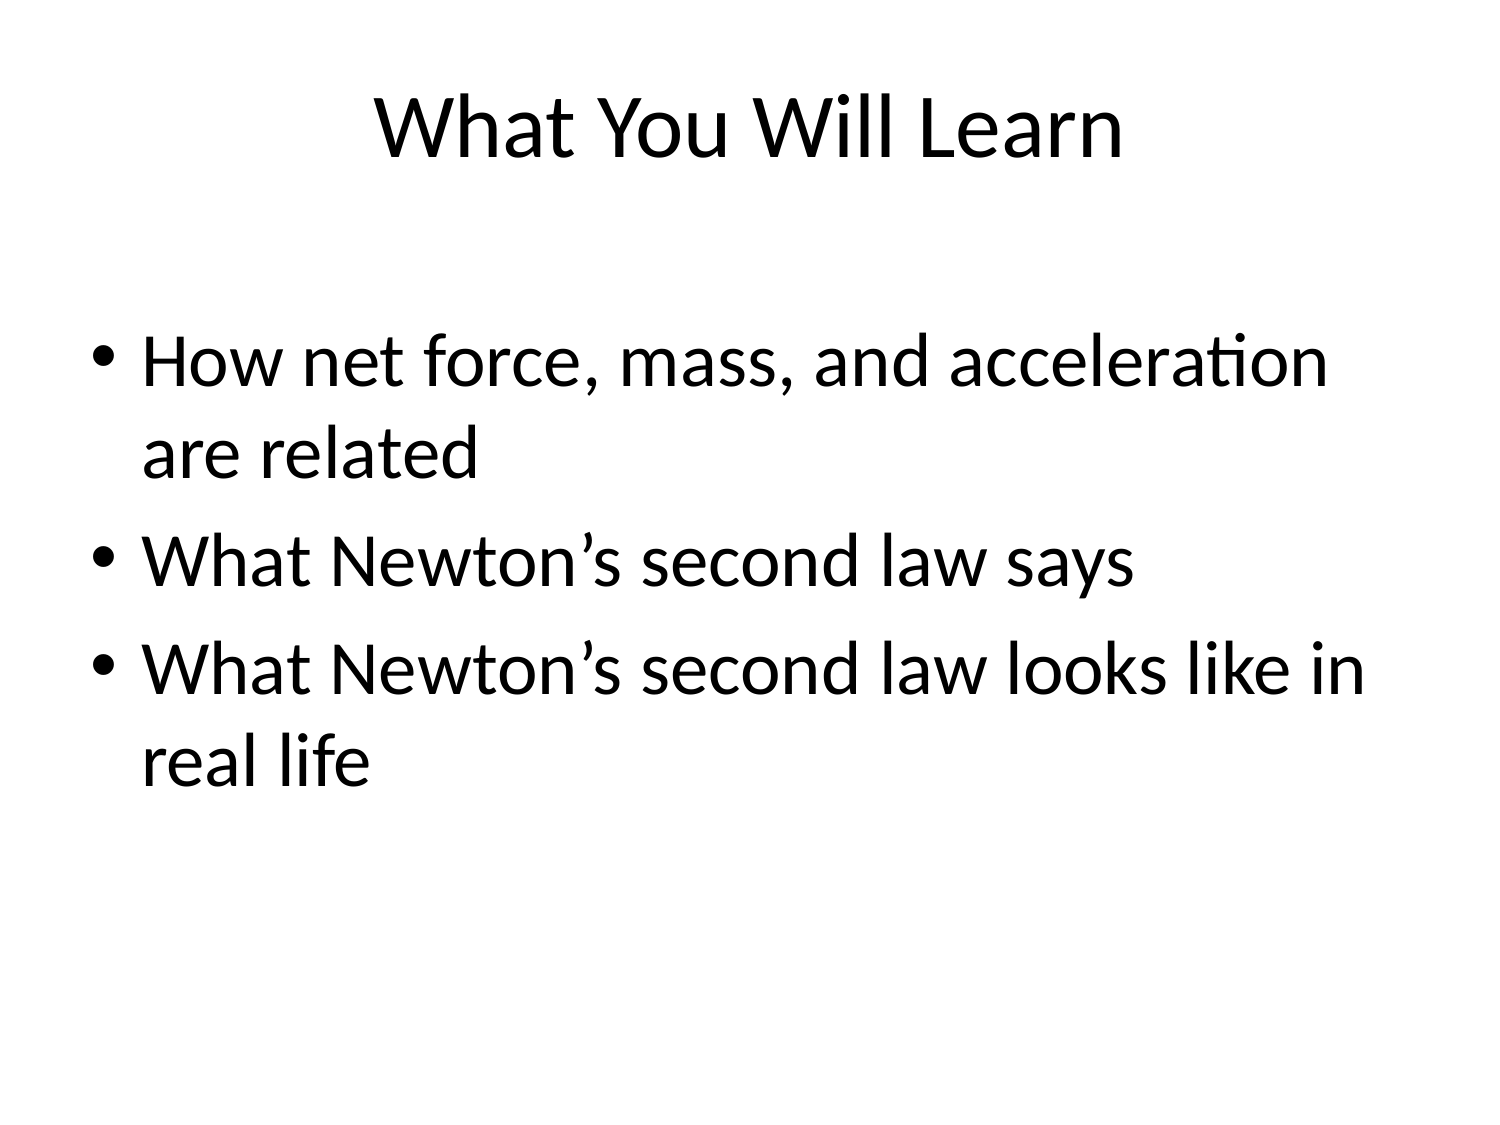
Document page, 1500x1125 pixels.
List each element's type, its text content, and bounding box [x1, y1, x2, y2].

list How net force, mass, and acceleration are related What Newton’s second law says What Newton’s second law looks like in real life [75, 301, 1425, 810]
title What You Will Learn [75, 55, 1425, 187]
